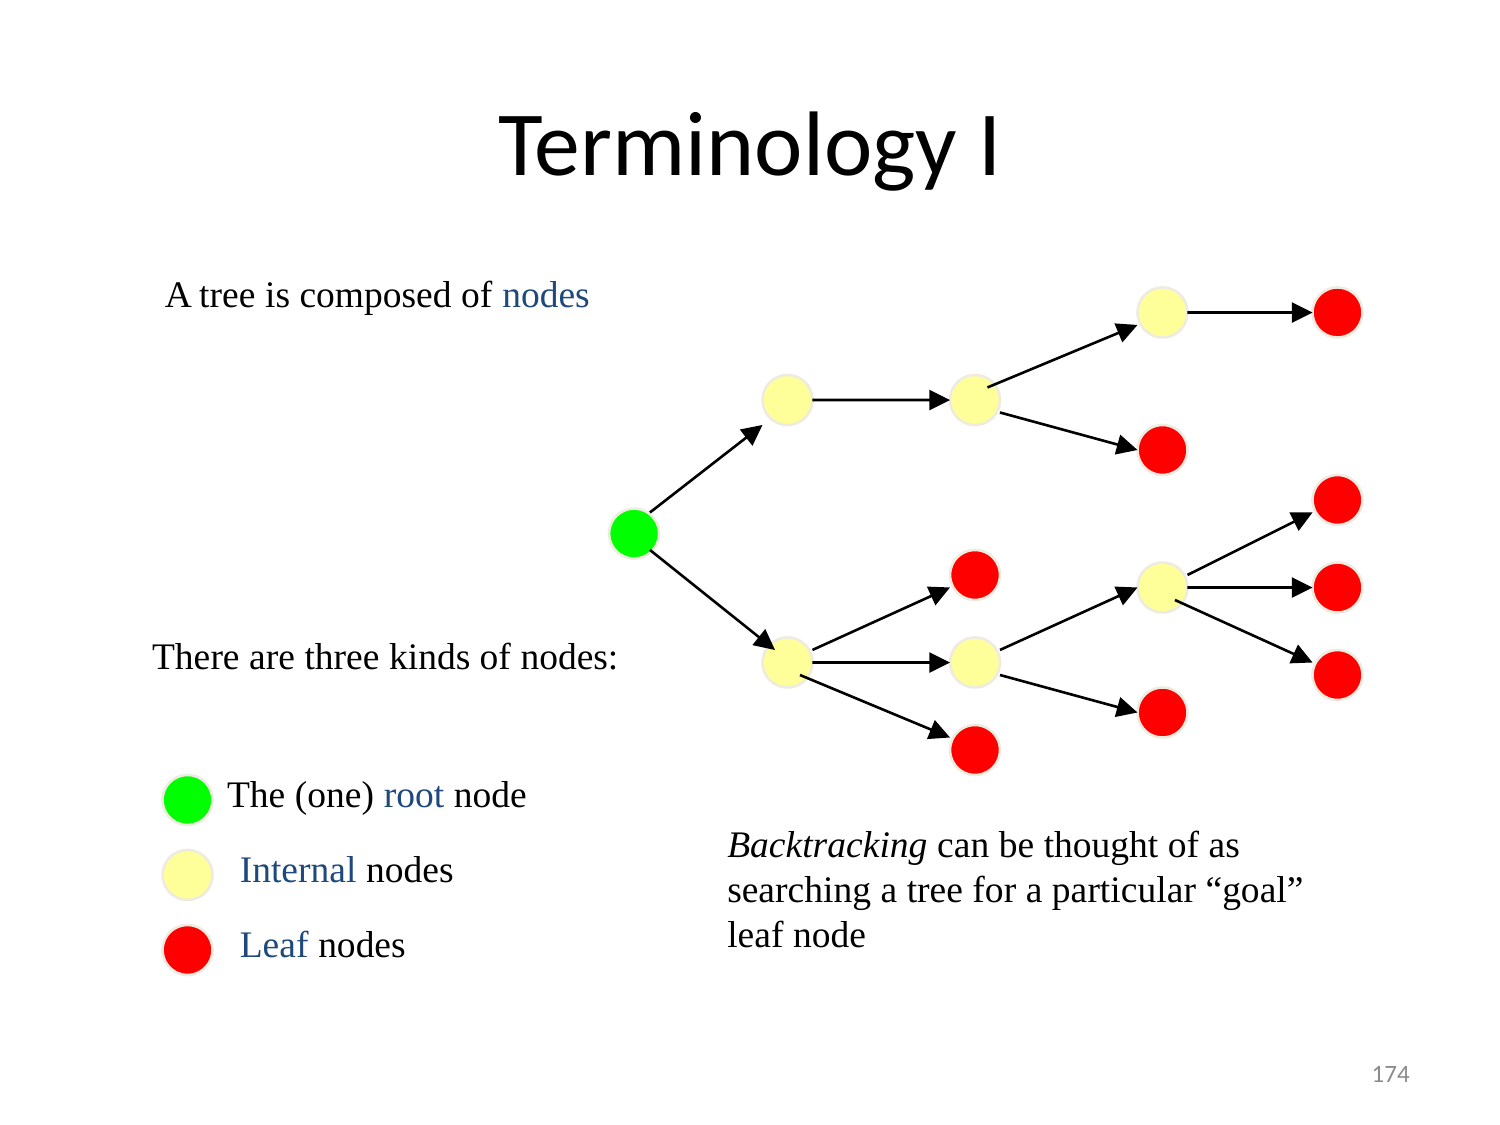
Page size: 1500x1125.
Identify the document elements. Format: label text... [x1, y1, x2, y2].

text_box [162, 837, 851, 913]
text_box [162, 912, 613, 988]
text_box There are three kinds of nodes: [137, 624, 603, 685]
text_box A tree is composed of nodes [150, 262, 775, 386]
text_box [162, 762, 826, 836]
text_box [608, 287, 1363, 776]
title Terminology I [75, 45, 1425, 233]
slide_number 174 [1074, 1042, 1425, 1103]
text_box Backtracking can be thought of as searching a tree for a particular “goal” leaf node [712, 812, 1375, 963]
